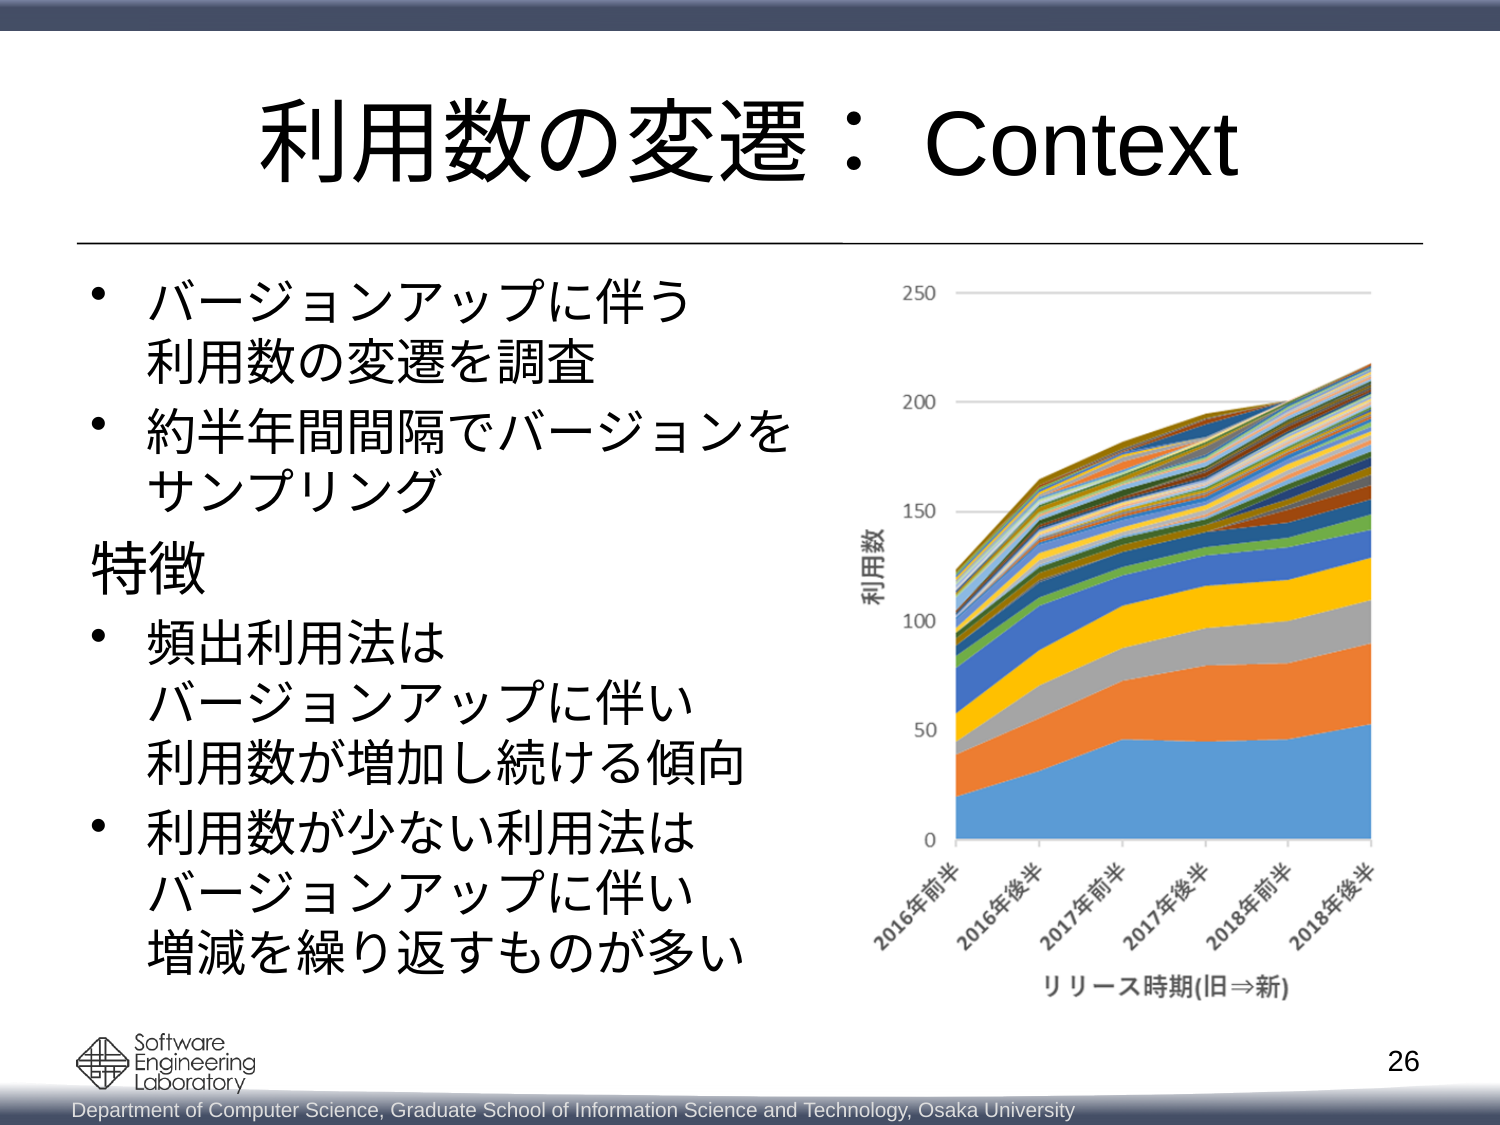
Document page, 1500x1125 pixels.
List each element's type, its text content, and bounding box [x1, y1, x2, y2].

picture [820, 265, 1424, 1039]
slide_number 26 [1246, 1034, 1436, 1083]
title 利用数の変遷：Context [74, 44, 1424, 233]
list バージョンアップに伴う 利用数の変遷を調査 約半年間間隔でバージョンを サンプリング 特徴 頻出利用法は バージョンアップに伴い 利用数が増加し続ける傾向 利用数が少ない利用法は バージョンアップに伴い 増減を繰り返すものが多い [74, 262, 1426, 938]
picture [0, 1033, 1500, 1125]
picture [0, 0, 1500, 31]
